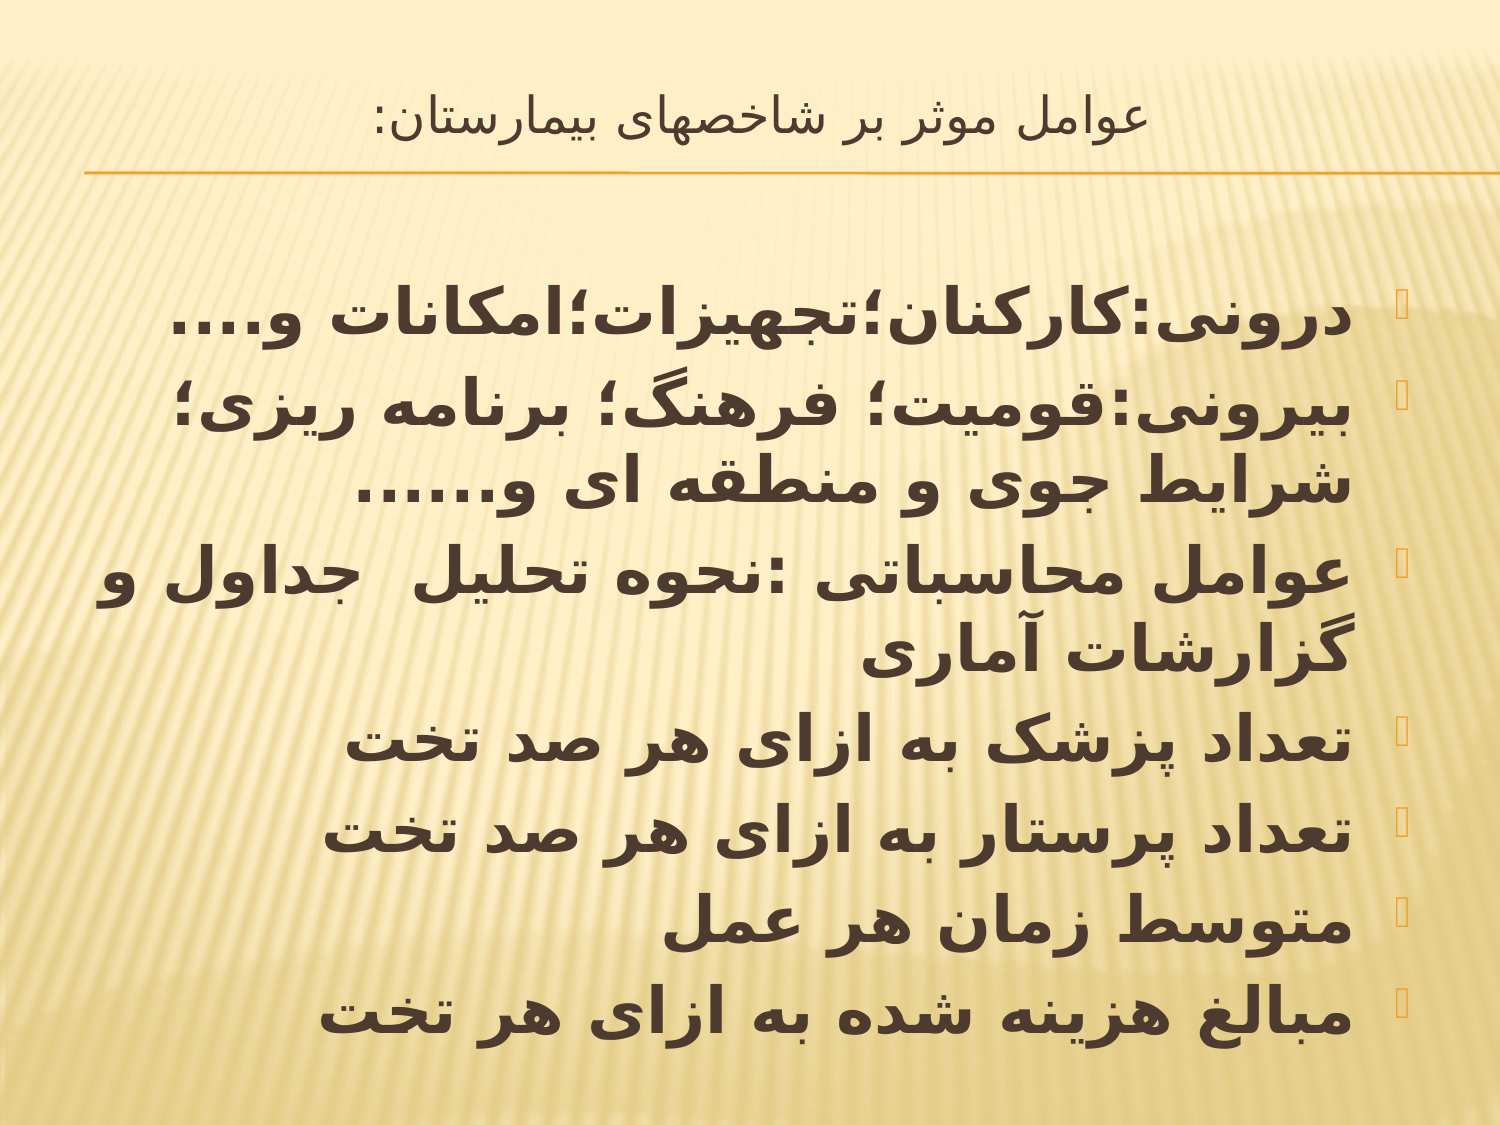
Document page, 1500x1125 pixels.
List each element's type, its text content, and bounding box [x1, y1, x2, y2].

title عوامل موثر بر شاخصهای بیمارستان: [50, 75, 1475, 213]
list درونی:کارکنان؛تجهیزات؛امکانات و.... بیرونی:قومیت؛ فرهنگ؛ برنامه ریزی؛شرایط جوی و منطقه ای و...... عوامل محاسباتی :نحوه تحلیل جداول و گزارشات آماری تعداد پزشک به ازای هر صد تخت تعداد پرستار به ازای هر صد تخت متوسط زمان هر عمل مبالغ هزینه شده به ازای هر تخت [75, 262, 1425, 1055]
